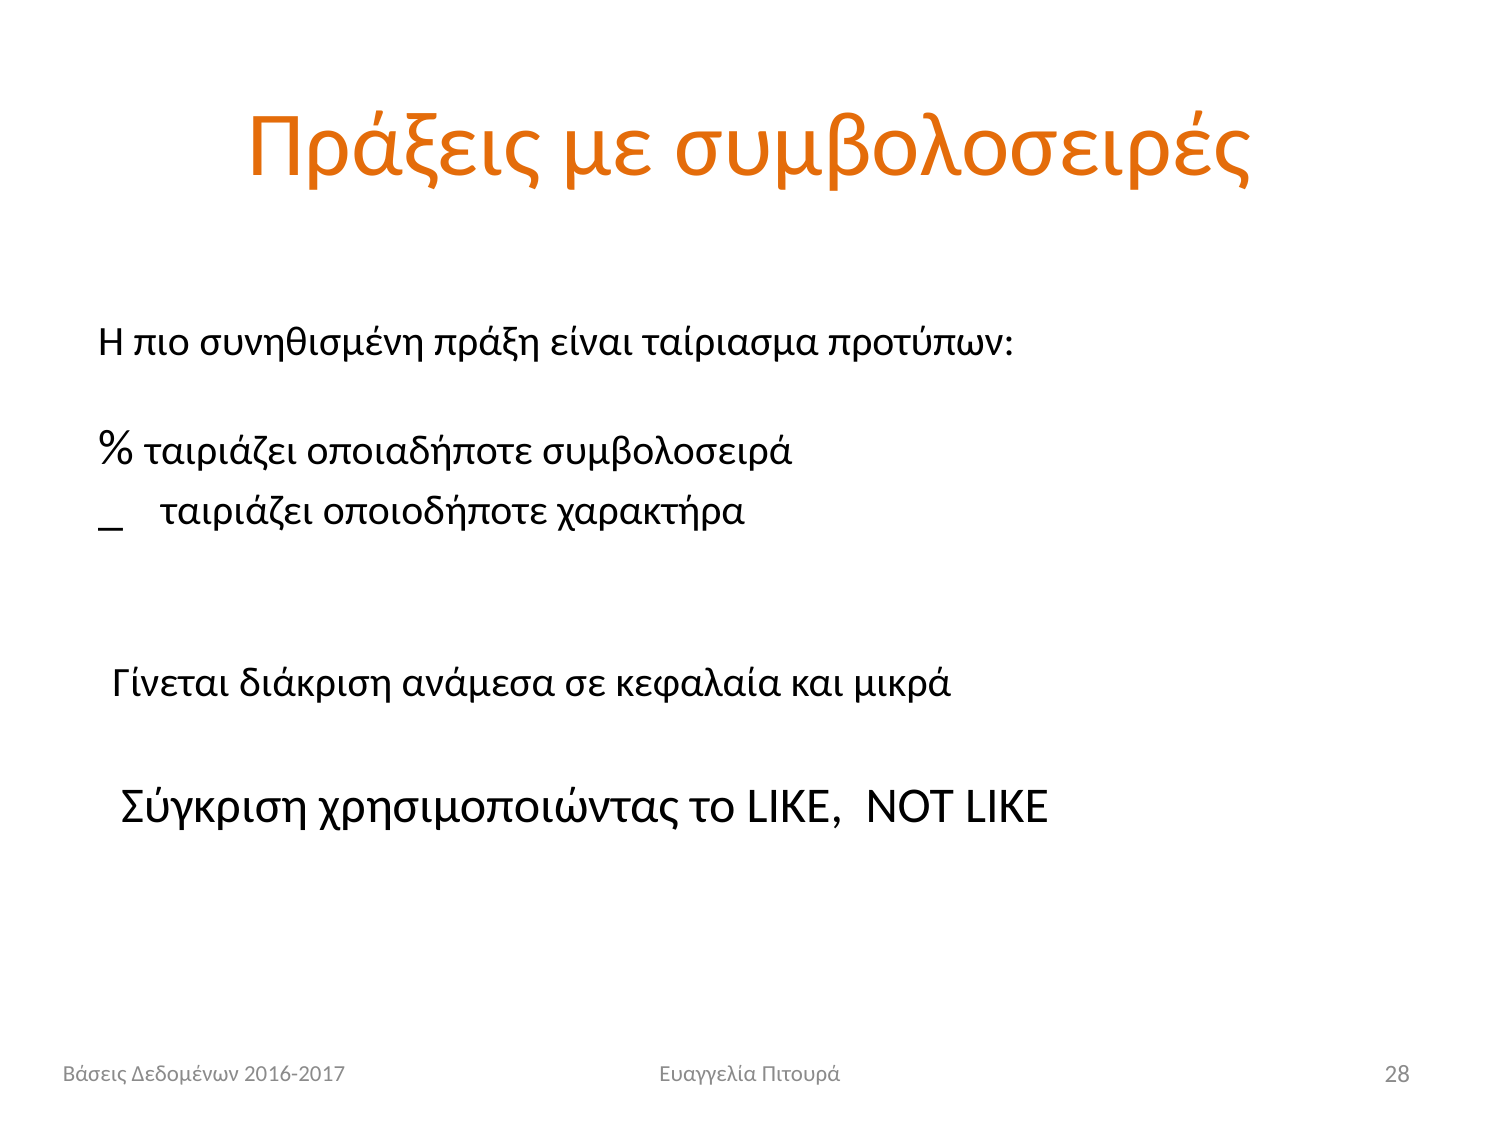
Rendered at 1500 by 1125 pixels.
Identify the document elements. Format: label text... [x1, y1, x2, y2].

title Πράξεις με συμβολοσειρές [75, 45, 1425, 233]
text_box Βάσεις Δεδομένων 2016-2017 [47, 1042, 398, 1103]
slide_number 28 [1074, 1042, 1425, 1103]
text_box Γίνεται διάκριση ανάμεσα σε κεφαλαία και μικρά [97, 647, 1461, 713]
text_box Η πιο συνηθισμένη πράξη είναι ταίριασμα προτύπων: % ταιριάζει οποιαδήποτε συμβολοσειρά _ ταιριάζει οποιοδήποτε χαρακτήρα [83, 306, 1334, 542]
footer Ευαγγελία Πιτουρά [512, 1042, 988, 1103]
text_box Σύγκριση χρησιμοποιώντας το LIKE, NOT LIKE [106, 765, 1469, 840]
